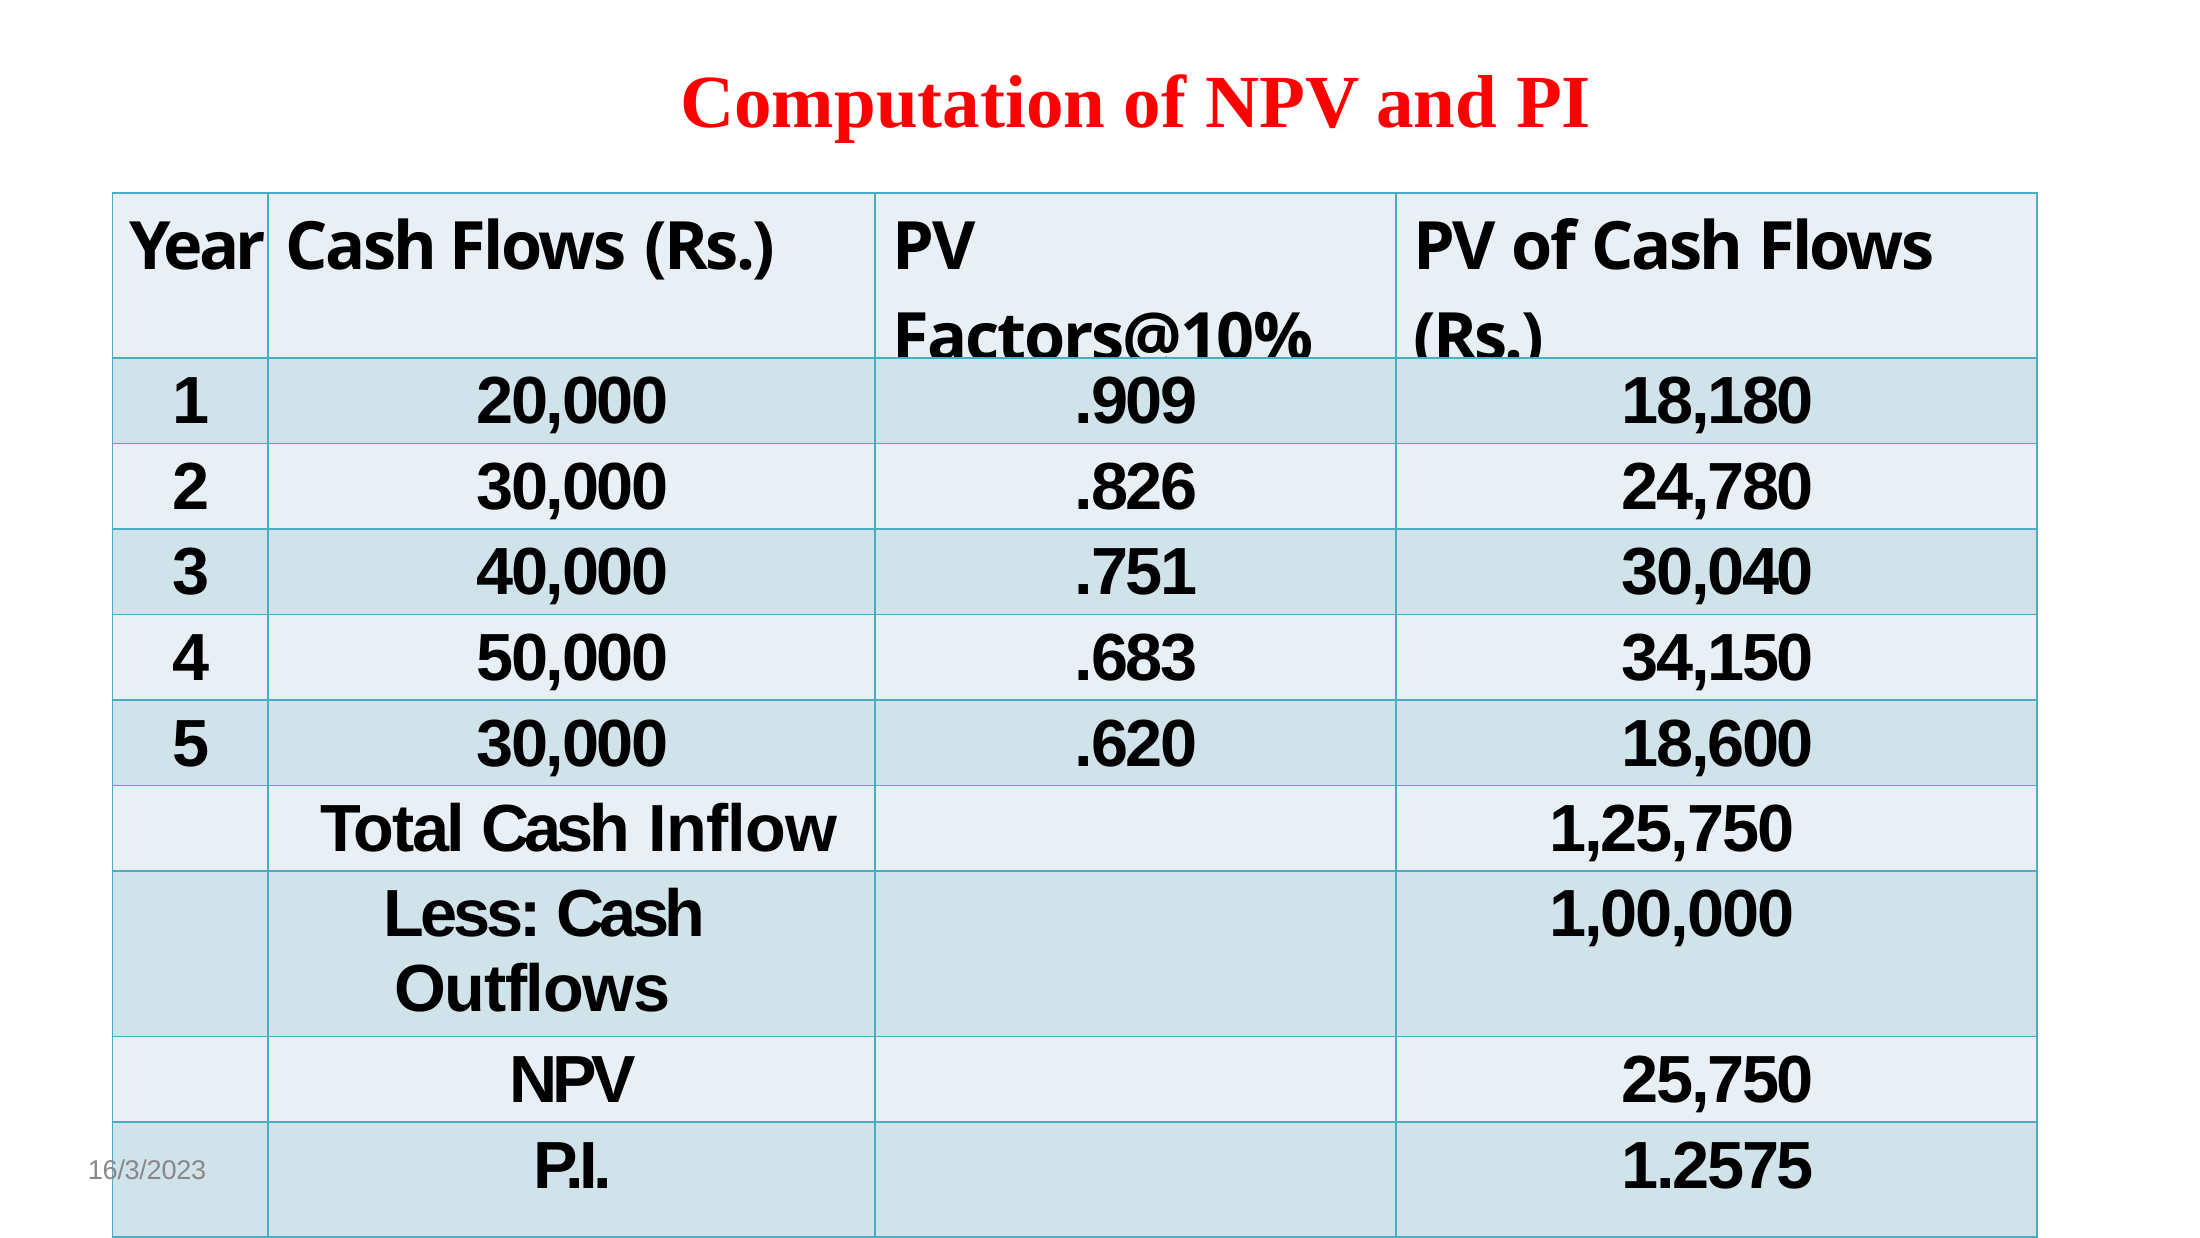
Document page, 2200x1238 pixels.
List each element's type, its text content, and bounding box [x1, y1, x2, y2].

table_cell [113, 1037, 267, 1121]
table_cell Total Cash Inflow [269, 786, 874, 870]
table_cell 18,180 [1397, 359, 2036, 443]
table_cell 50,000 [269, 615, 874, 699]
table_header PV Factors@10% [876, 260, 1395, 357]
table_cell .751 [876, 530, 1395, 614]
table_cell 30,000 [269, 444, 874, 528]
table_cell 30,000 [269, 701, 874, 785]
table_cell [876, 872, 1395, 1036]
table_cell 3 [113, 530, 267, 614]
table_cell 1,25,750 [1397, 786, 2036, 870]
table_cell [876, 786, 1395, 870]
table_cell 5 [113, 701, 267, 785]
table_cell 2 [113, 444, 267, 528]
table_cell 1,00,000 [1397, 872, 2036, 1036]
table_cell 1 [113, 359, 267, 443]
table_cell P.I. [269, 1123, 874, 1236]
table_cell 4 [113, 615, 267, 699]
table_cell .826 [876, 444, 1395, 528]
table_cell 18,600 [1397, 701, 2036, 785]
table_cell NPV [269, 1037, 874, 1121]
table_header Cash Flows (Rs.) [269, 194, 874, 357]
table_cell 1.2575 [1397, 1123, 2036, 1236]
table_cell 25,750 [1397, 1037, 2036, 1121]
table_header Year [113, 194, 267, 357]
table_cell .620 [876, 701, 1395, 785]
table_cell .909 [876, 359, 1395, 443]
table_cell 40,000 [269, 530, 874, 614]
table_cell Less: Cash Outflows [269, 872, 874, 1036]
table_cell [876, 1037, 1395, 1121]
table_cell [113, 872, 267, 1036]
footer 16/3/2023 [85, 1153, 252, 1238]
table_cell [113, 786, 267, 870]
table_cell .683 [876, 615, 1395, 699]
title Computation of NPV and PI [678, 50, 1594, 260]
table_cell 34,150 [1397, 615, 2036, 699]
table_cell 20,000 [269, 359, 874, 443]
table_header PV of Cash Flows (Rs.) [1397, 194, 2036, 357]
table_cell 24,780 [1397, 444, 2036, 528]
table_cell [113, 1123, 267, 1236]
table_cell 30,040 [1397, 530, 2036, 614]
table_cell [876, 1123, 1395, 1236]
